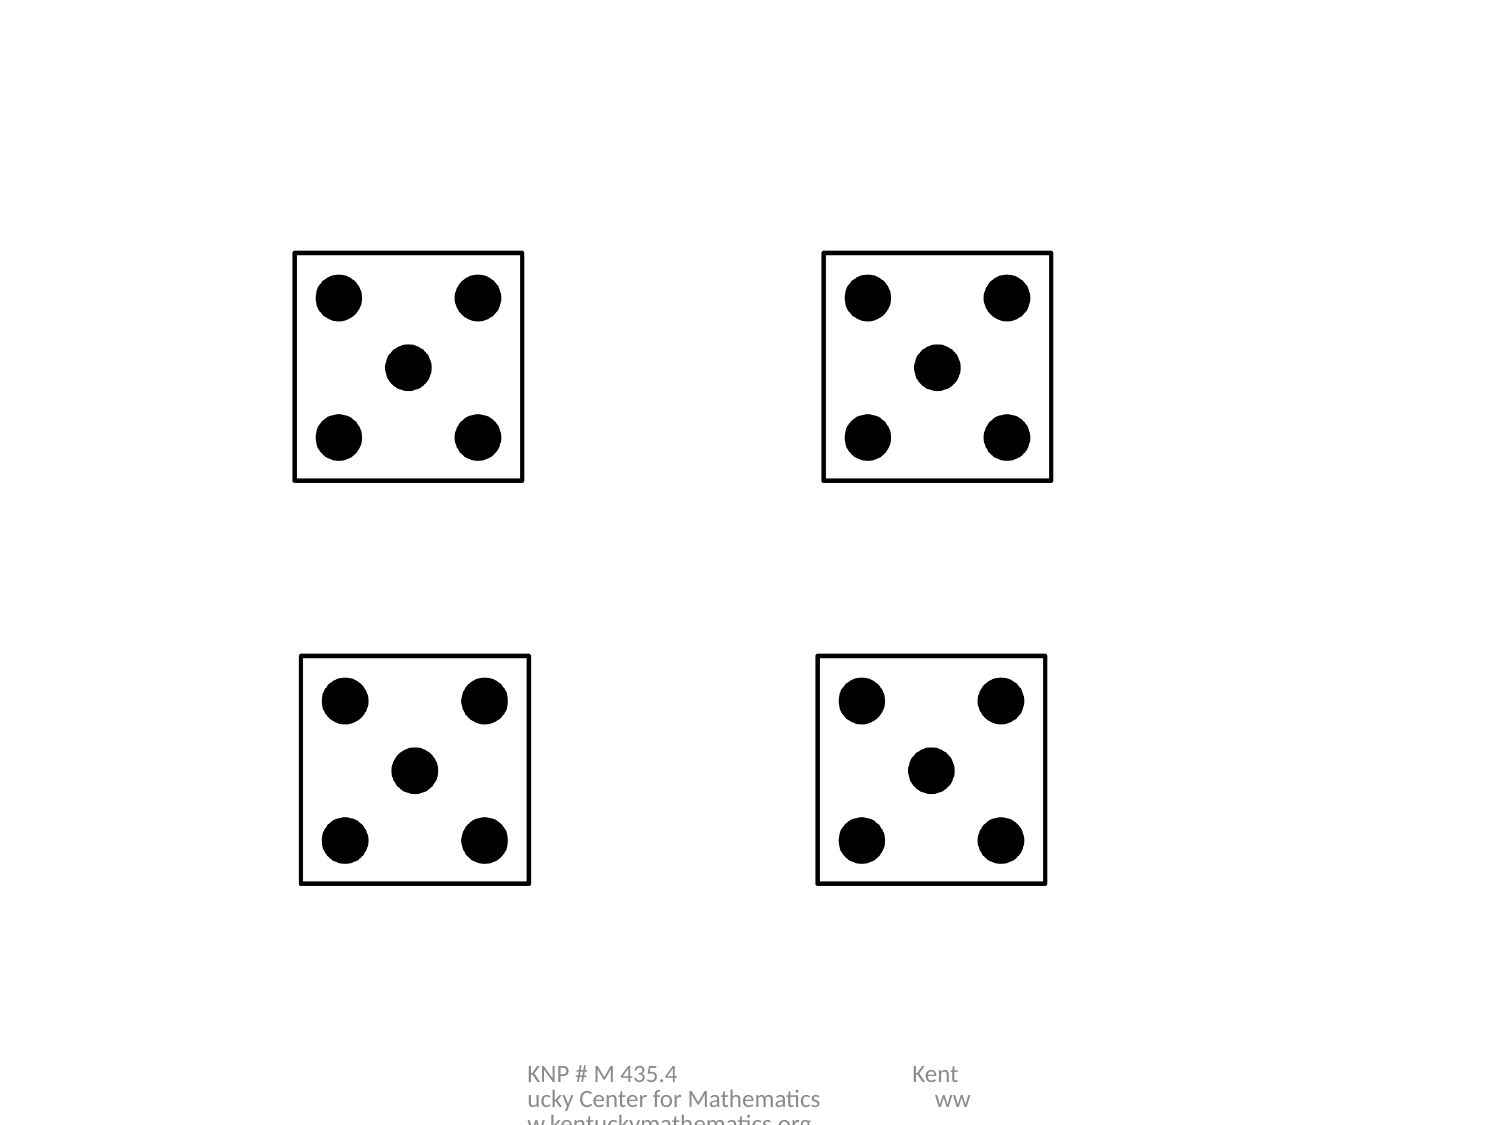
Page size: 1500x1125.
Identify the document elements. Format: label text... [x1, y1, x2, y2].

picture [195, 599, 634, 939]
footer KNP # M 435.4 Kentucky Center for Mathematics www.kentuckymathematics.org [512, 1042, 988, 1103]
picture [718, 196, 1157, 536]
picture [188, 196, 627, 536]
picture [711, 599, 1150, 939]
